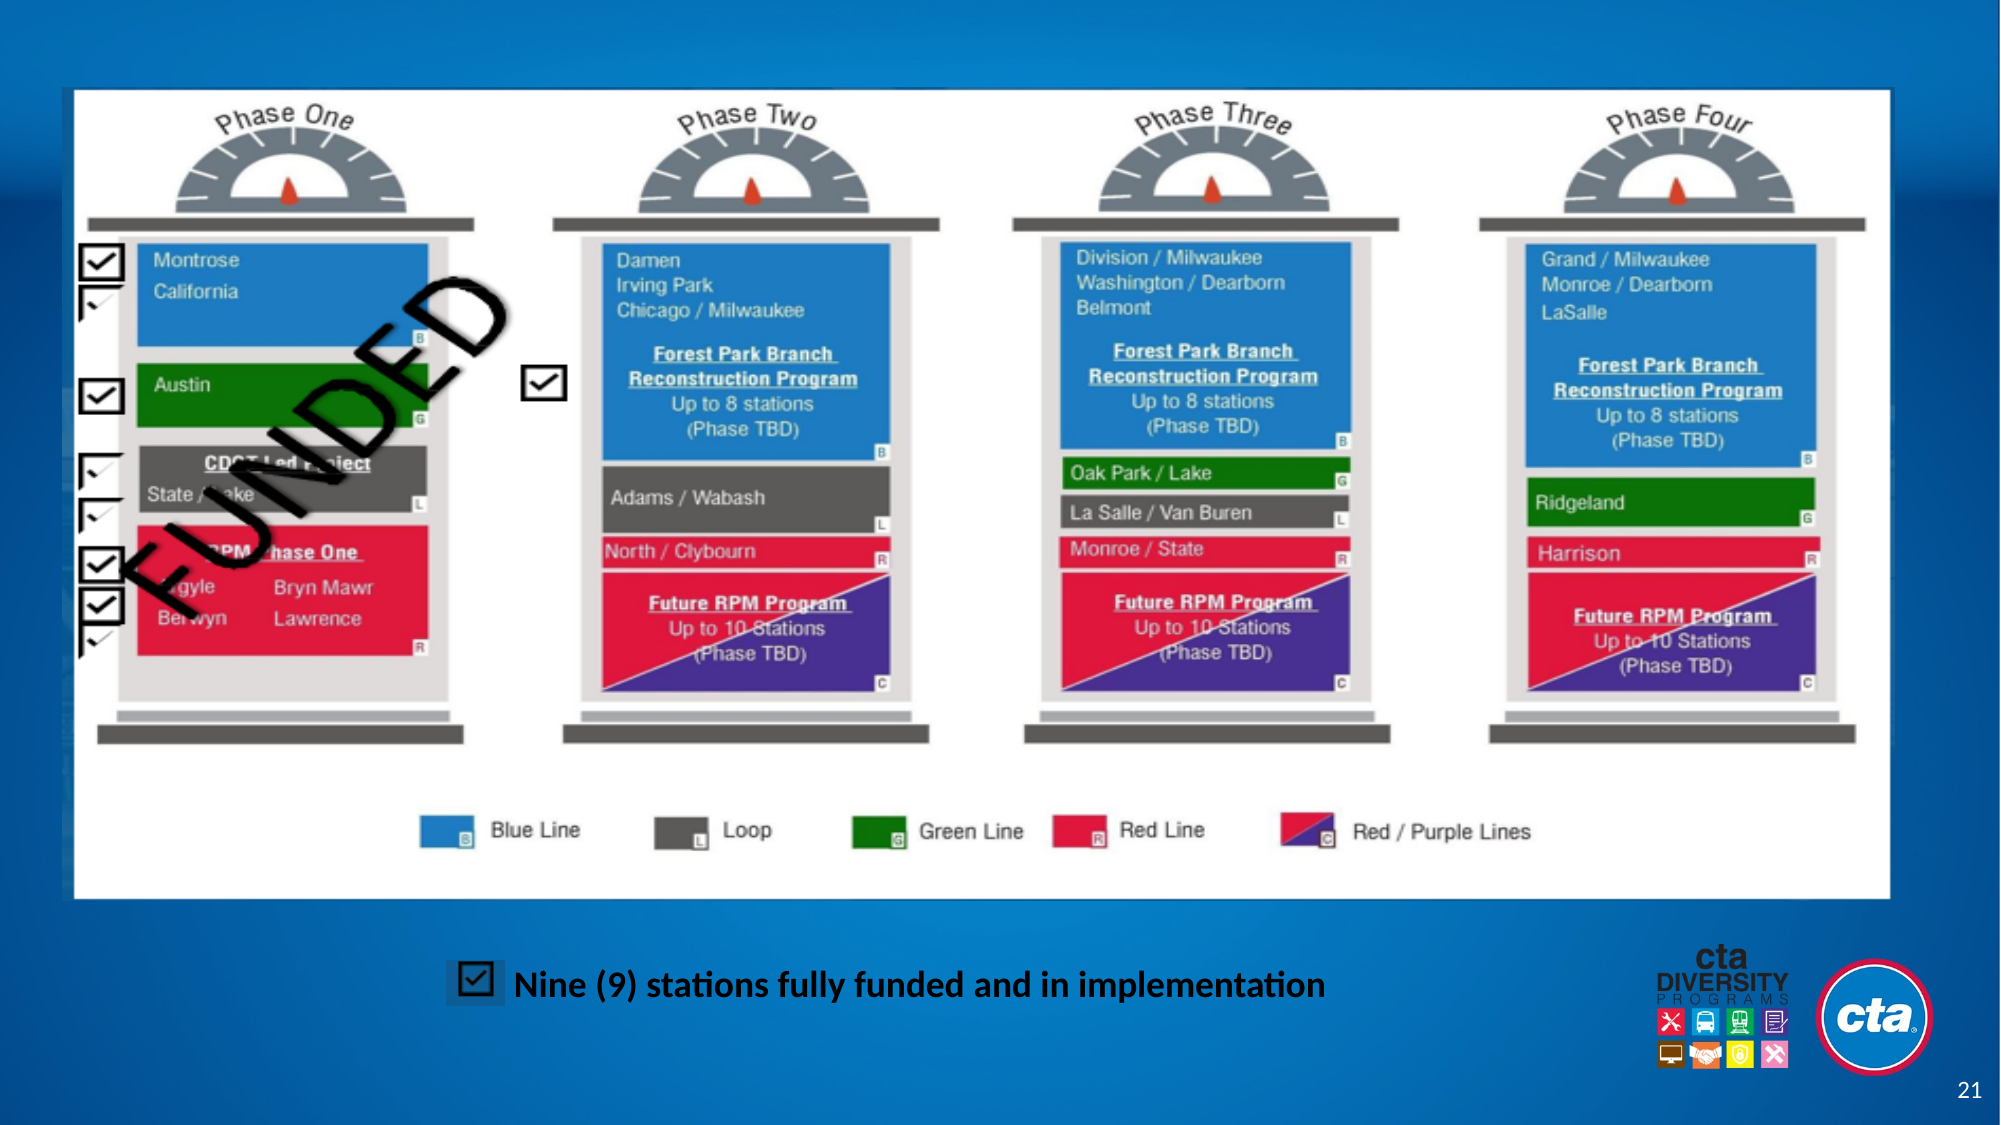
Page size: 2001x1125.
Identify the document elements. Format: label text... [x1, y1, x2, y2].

picture [0, 0, 2000, 1125]
text_box Nine (9) stations fully funded and in implementation [254, 952, 1583, 1013]
